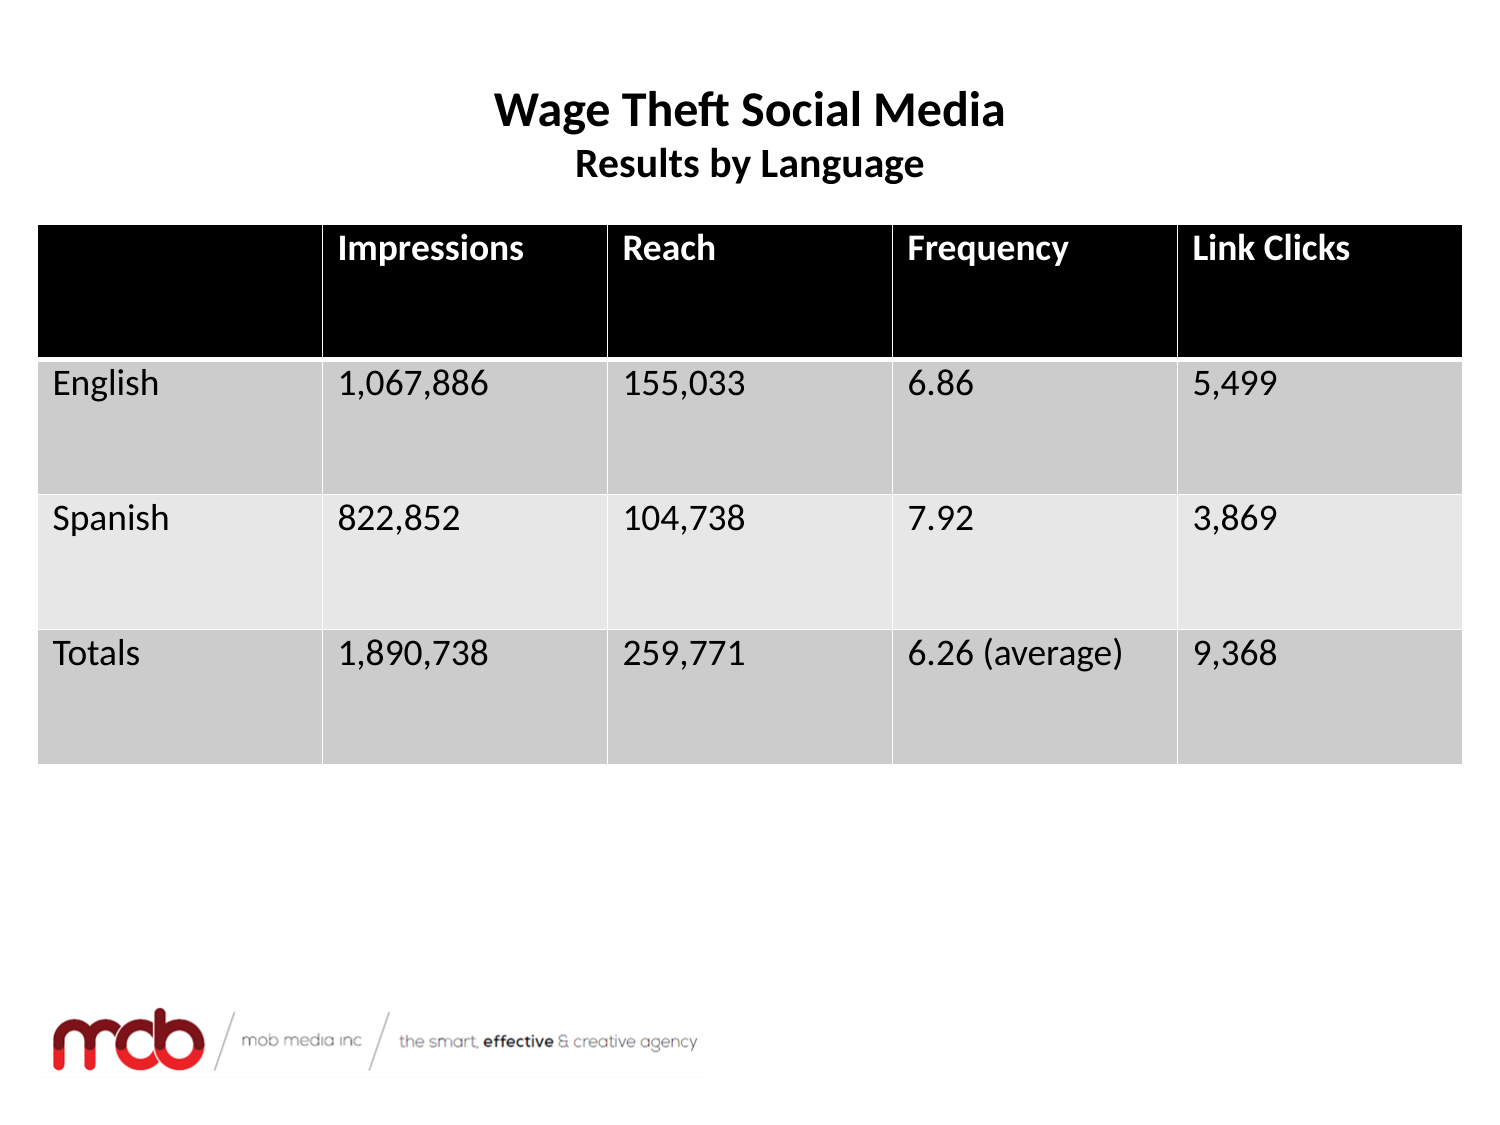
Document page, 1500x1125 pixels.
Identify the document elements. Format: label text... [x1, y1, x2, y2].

table_cell 1,890,738 [323, 630, 607, 764]
picture [37, 999, 704, 1080]
table_cell Spanish [38, 495, 322, 629]
table_cell 6.86 [893, 362, 1177, 494]
table_cell Totals [38, 630, 322, 764]
table_cell 9,368 [1178, 630, 1462, 764]
table_cell 3,869 [1178, 495, 1462, 629]
table_header Link Clicks [1178, 225, 1462, 357]
table_cell 822,852 [323, 495, 607, 629]
table_cell 259,771 [608, 630, 892, 764]
table_header Frequency [893, 225, 1177, 357]
table_header Reach [608, 225, 892, 357]
table_cell 155,033 [608, 362, 892, 494]
table_header [38, 225, 322, 357]
title Wage Theft Social Media Results by Language [75, 37, 1425, 223]
table_cell 104,738 [608, 495, 892, 629]
table_cell 6.26 (average) [893, 630, 1177, 764]
table_cell 7.92 [893, 495, 1177, 629]
table_cell 5,499 [1178, 362, 1462, 494]
table_header Impressions [323, 225, 607, 357]
table_cell 1,067,886 [323, 362, 607, 494]
table_cell English [38, 362, 322, 494]
